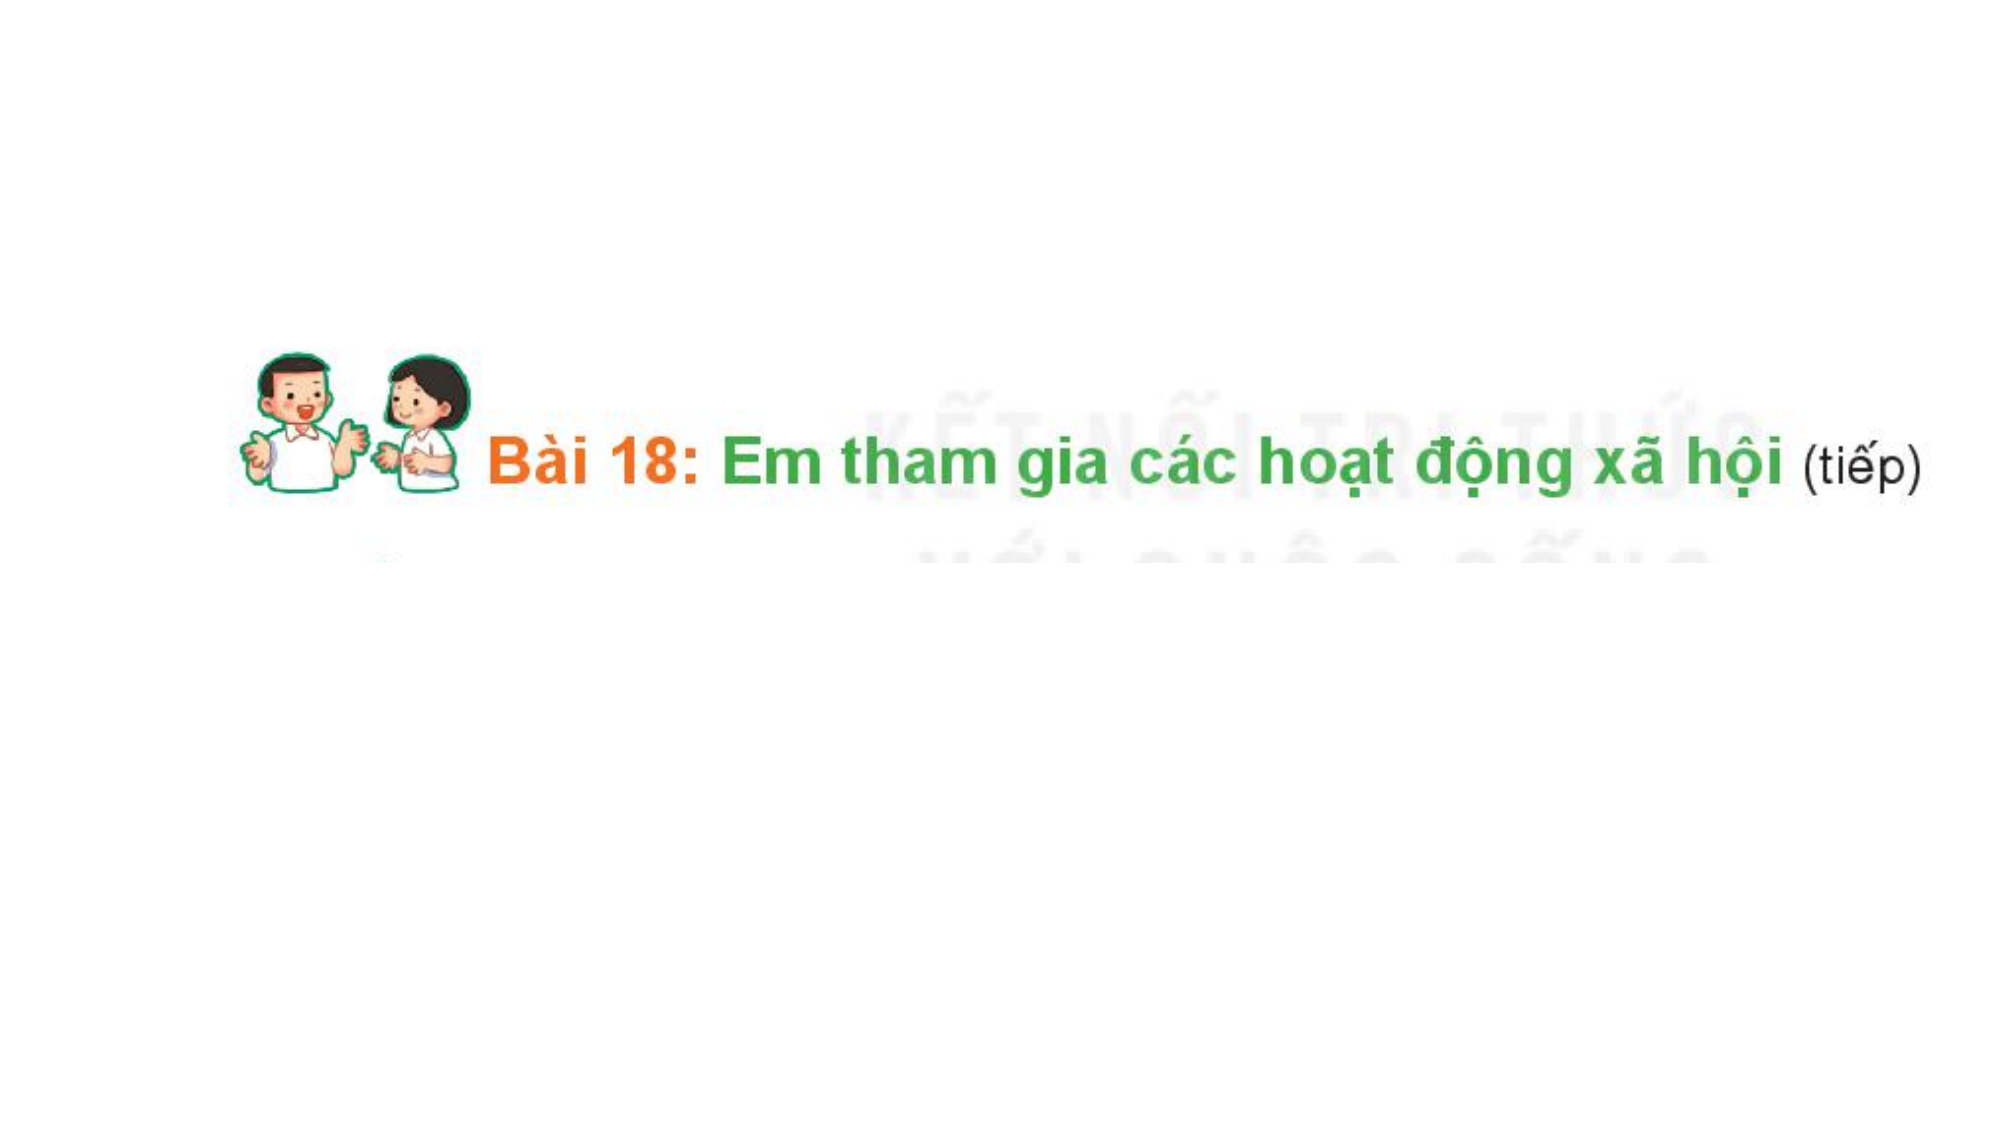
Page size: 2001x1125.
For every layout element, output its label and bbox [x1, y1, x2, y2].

picture [71, 311, 2000, 563]
